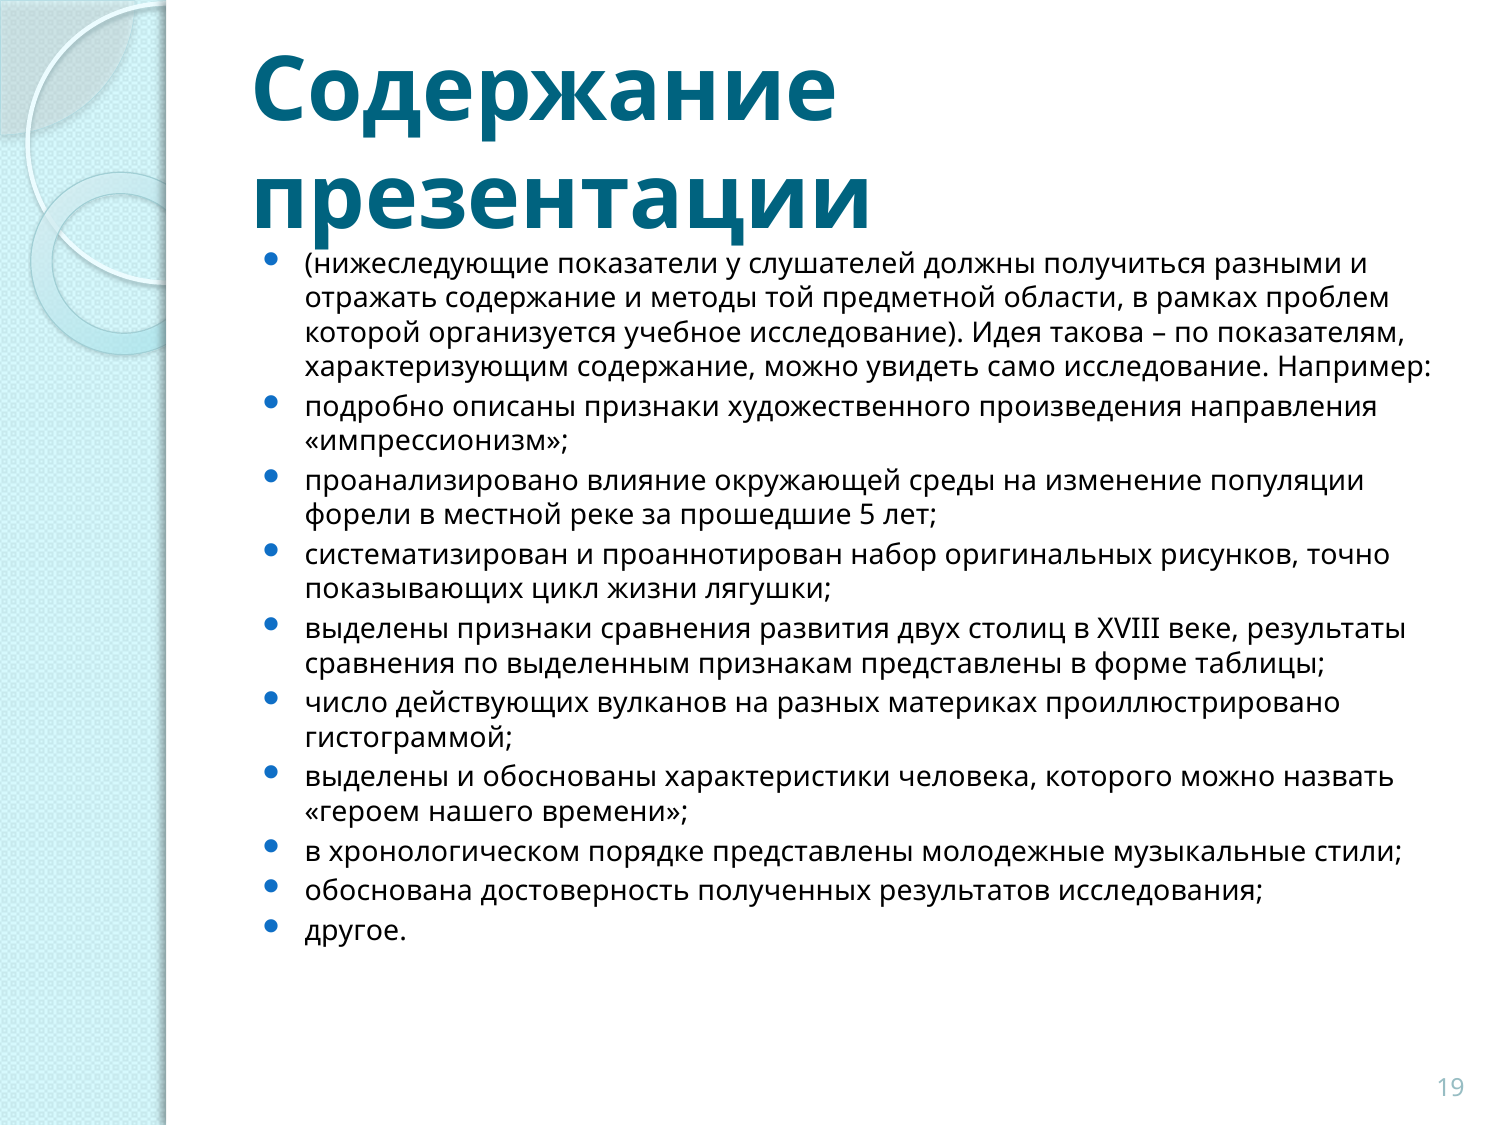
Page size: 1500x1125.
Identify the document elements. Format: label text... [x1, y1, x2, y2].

slide_number 19 [1413, 1034, 1488, 1113]
list (нижеследующие показатели у слушателей должны получиться разными и отражать содержание и методы той предметной области, в рамках проблем которой организуется учебное исследование). Идея такова – по показателям, характеризующим содержание, можно увидеть само исследование. Например: подробно описаны признаки художественного произведения направления «импрессионизм»; проанализировано влияние окружающей среды на изменение популяции форели в местной реке за прошедшие 5 лет; систематизирован и проаннотирован набор оригинальных рисунков, точно показывающих цикл жизни лягушки; выделены признаки сравнения развития двух столиц в XVIII веке, результаты сравнения по выделенным признакам представлены в форме таблицы; число действующих вулканов на разных материках проиллюстрировано гистограммой; выделены и обоснованы характеристики человека, которого можно назвать «героем нашего времени»; в хронологическом порядке представлены молодежные музыкальные стили; обоснована достоверность полученных результатов исследования; другое. [235, 237, 1466, 1025]
title Содержание презентации [235, 45, 1466, 233]
